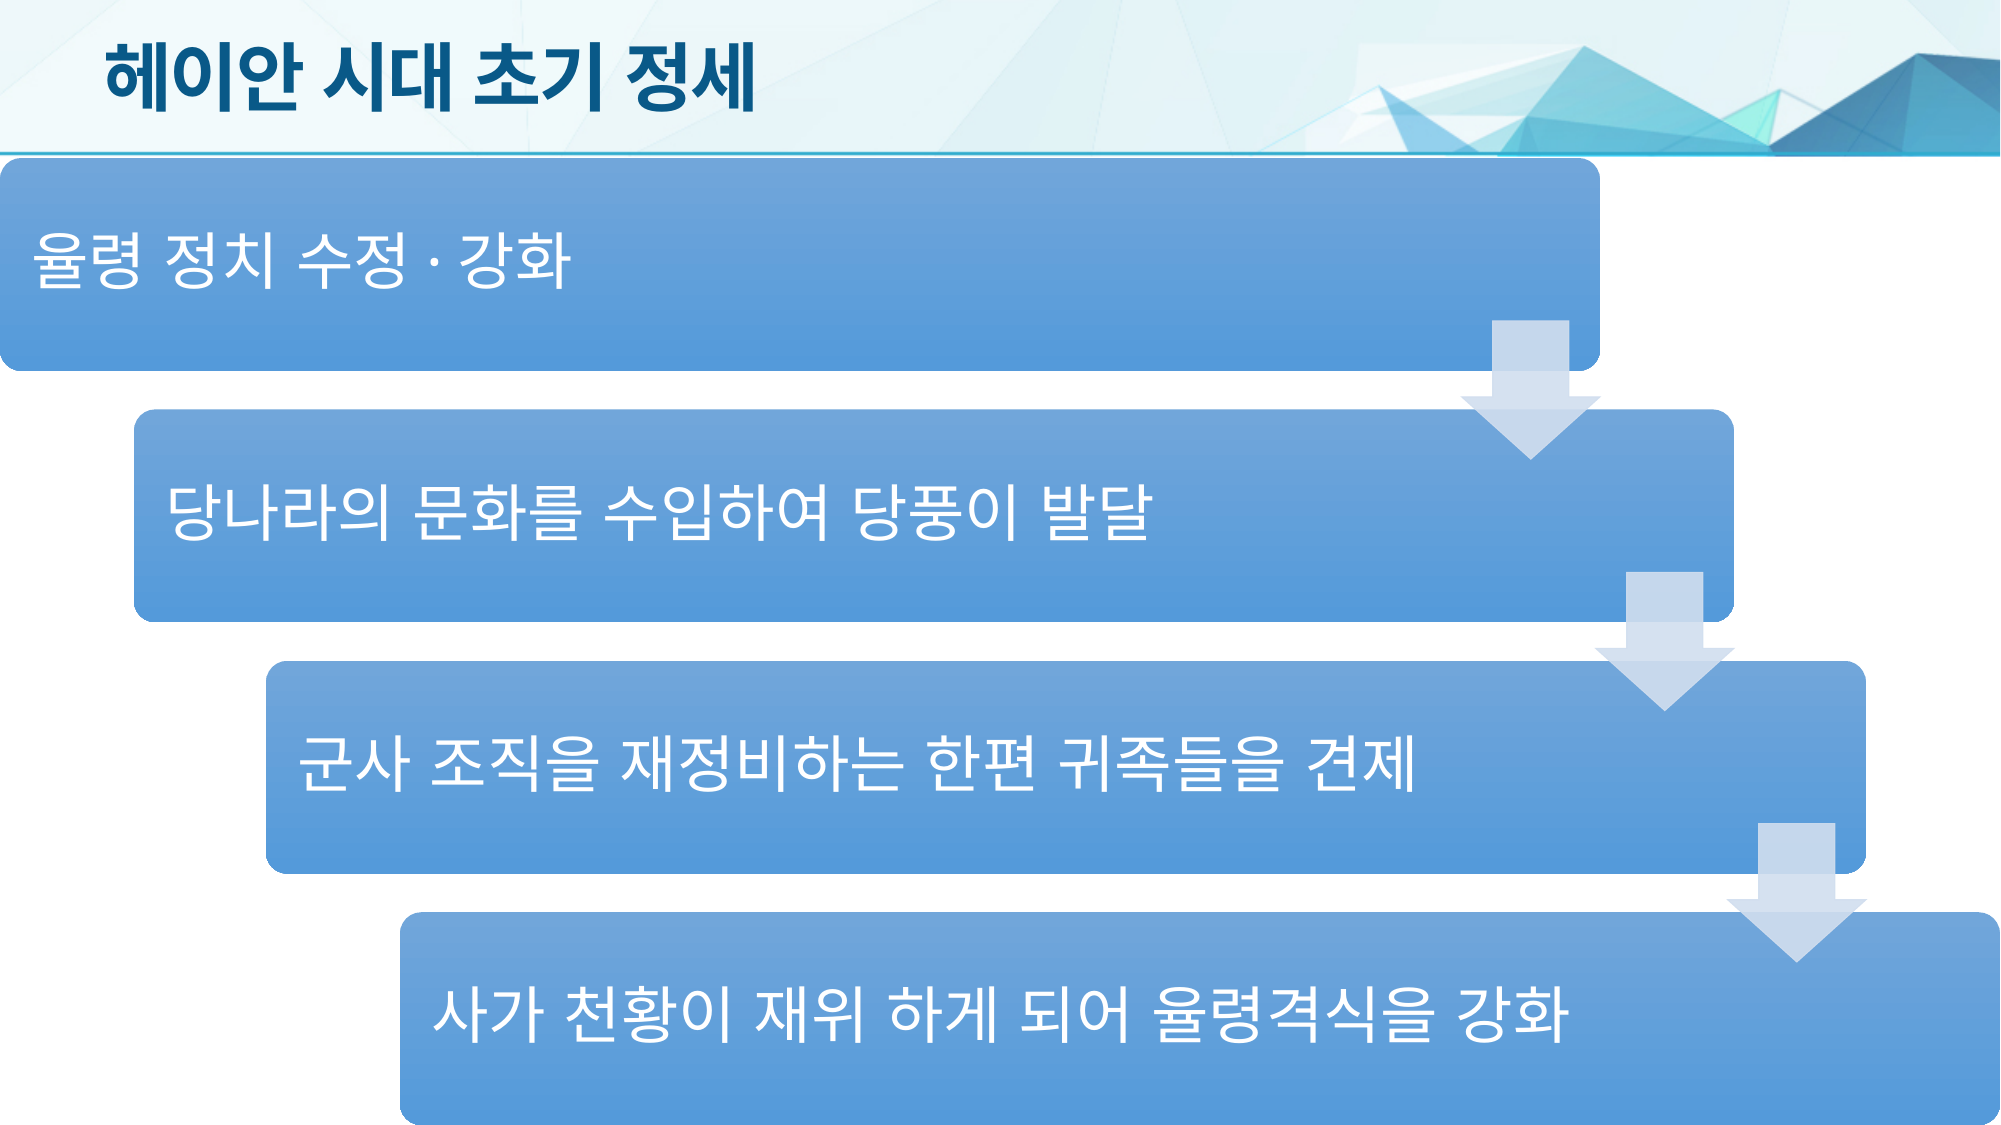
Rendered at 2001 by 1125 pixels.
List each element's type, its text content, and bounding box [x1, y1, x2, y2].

picture [0, 0, 2001, 1125]
title 헤이안 시대 초기 정세 [88, 20, 1643, 143]
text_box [0, 157, 2000, 1125]
